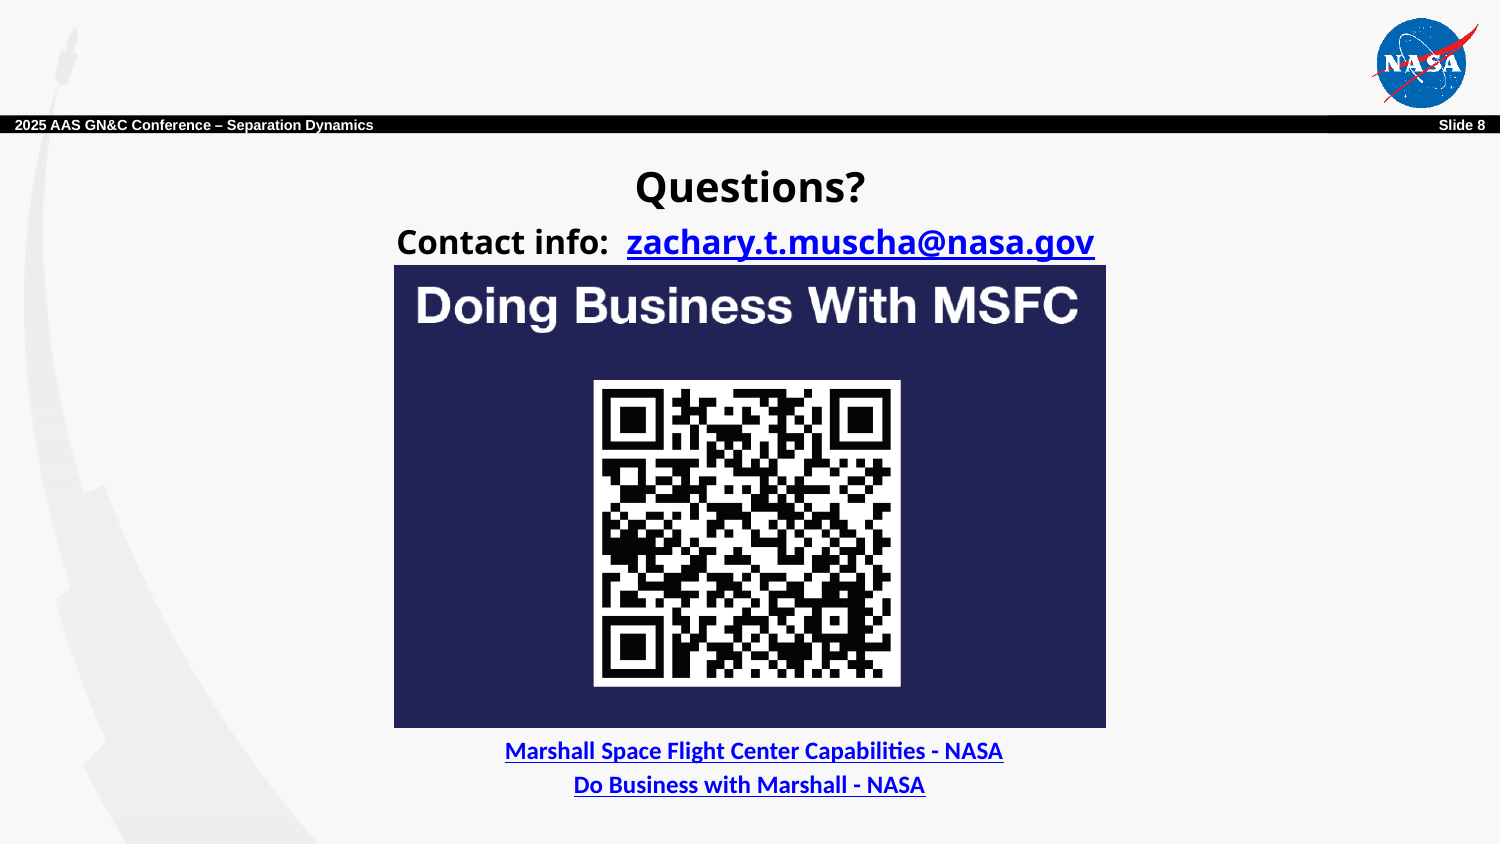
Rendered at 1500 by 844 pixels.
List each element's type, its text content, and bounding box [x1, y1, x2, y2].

text_box Marshall Space Flight Center Capabilities - NASA [444, 735, 1066, 773]
list Questions? [69, 153, 1431, 213]
picture [0, 134, 1500, 844]
text_box Contact info: zachary.t.muscha@nasa.gov [69, 213, 1431, 275]
text_box Do Business with Marshall - NASA [521, 761, 979, 807]
picture [0, 0, 1500, 115]
